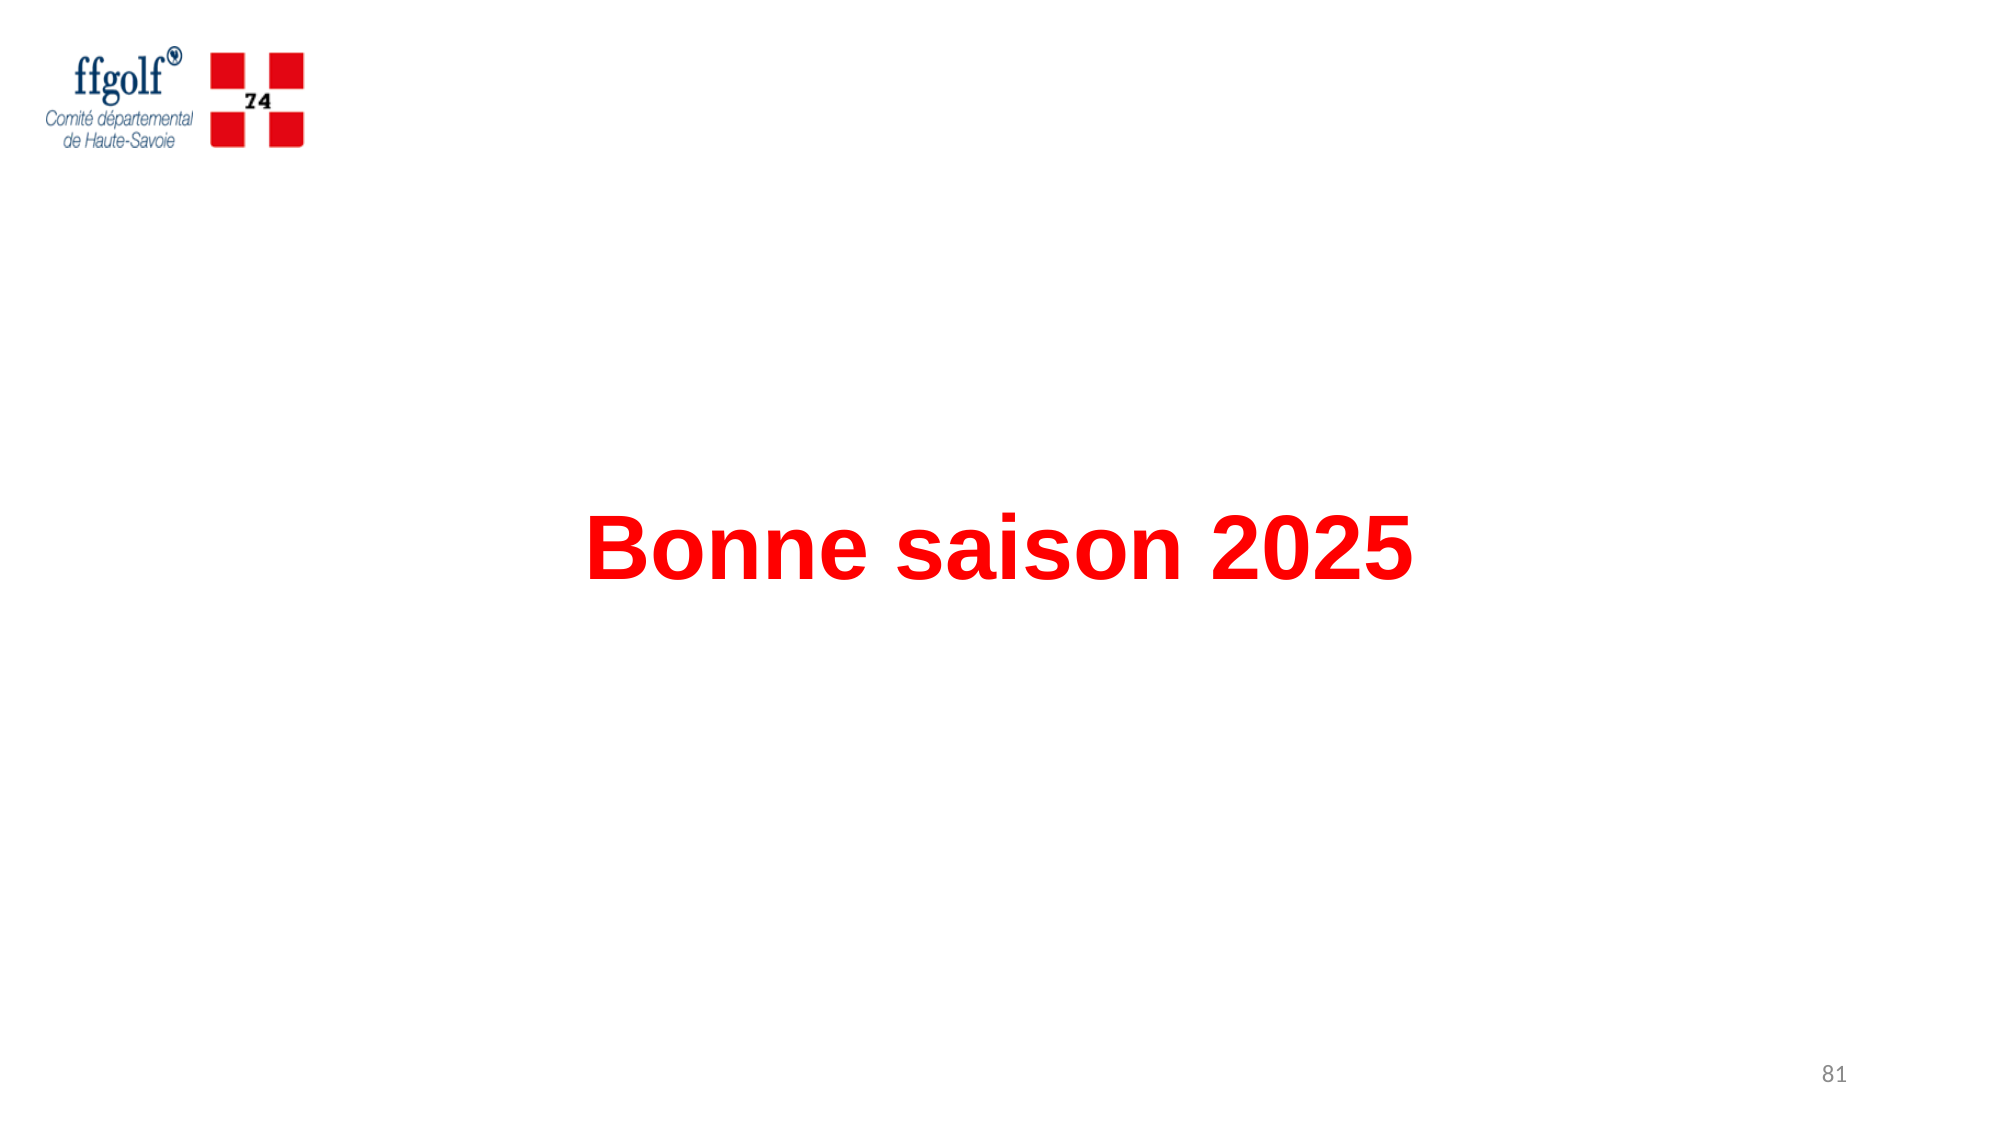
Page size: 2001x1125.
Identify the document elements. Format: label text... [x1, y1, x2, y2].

list Bonne saison 2025 [137, 299, 1863, 1014]
picture [210, 52, 305, 148]
picture [46, 46, 193, 148]
slide_number 81 [1412, 1042, 1863, 1103]
